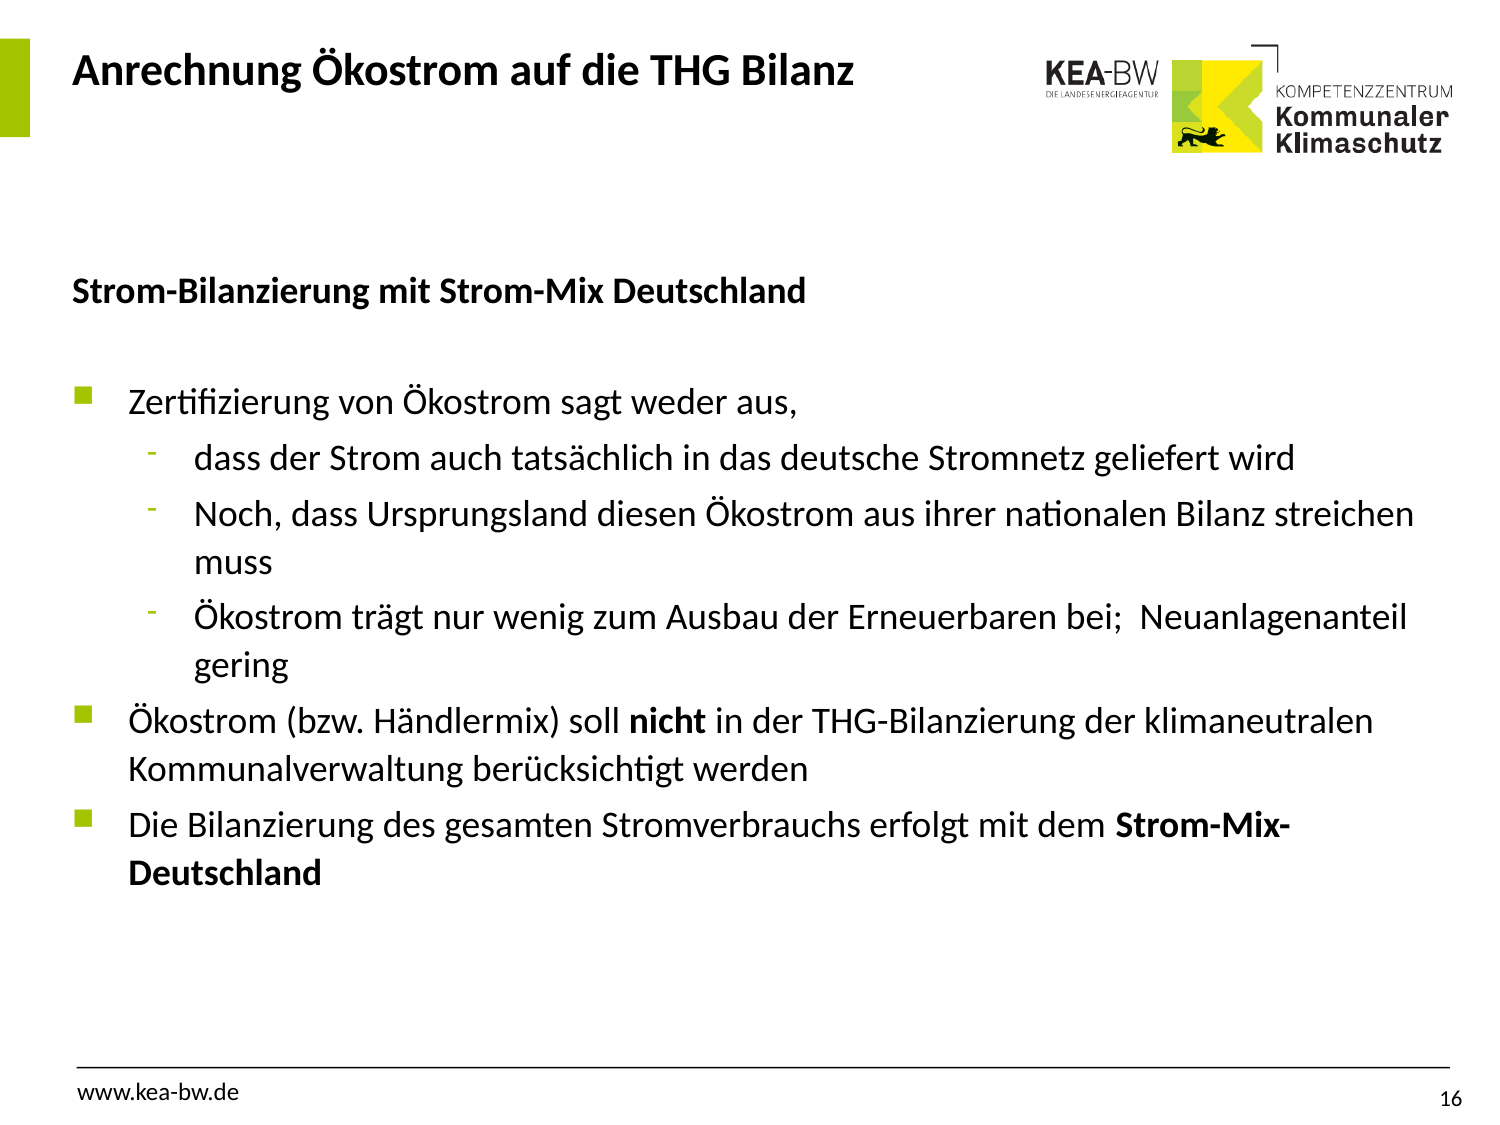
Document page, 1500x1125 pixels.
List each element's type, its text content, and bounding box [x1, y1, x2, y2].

title Anrechnung Ökostrom auf die THG Bilanz [56, 32, 882, 173]
slide_number 16 [1399, 1058, 1478, 1119]
list Strom-Bilanzierung mit Strom-Mix Deutschland Zertifizierung von Ökostrom sagt weder aus, dass der Strom auch tatsächlich in das deutsche Stromnetz geliefert wird Noch, dass Ursprungsland diesen Ökostrom aus ihrer nationalen Bilanz streichen muss Ökostrom trägt nur wenig zum Ausbau der Erneuerbaren bei; Neuanlagenanteil gering Ökostrom (bzw. Händlermix) soll nicht in der THG-Bilanzierung der klimaneutralen Kommunalverwaltung berücksichtigt werden Die Bilanzierung des gesamten Stromverbrauchs erfolgt mit dem Strom-Mix-Deutschland [57, 255, 1447, 1024]
